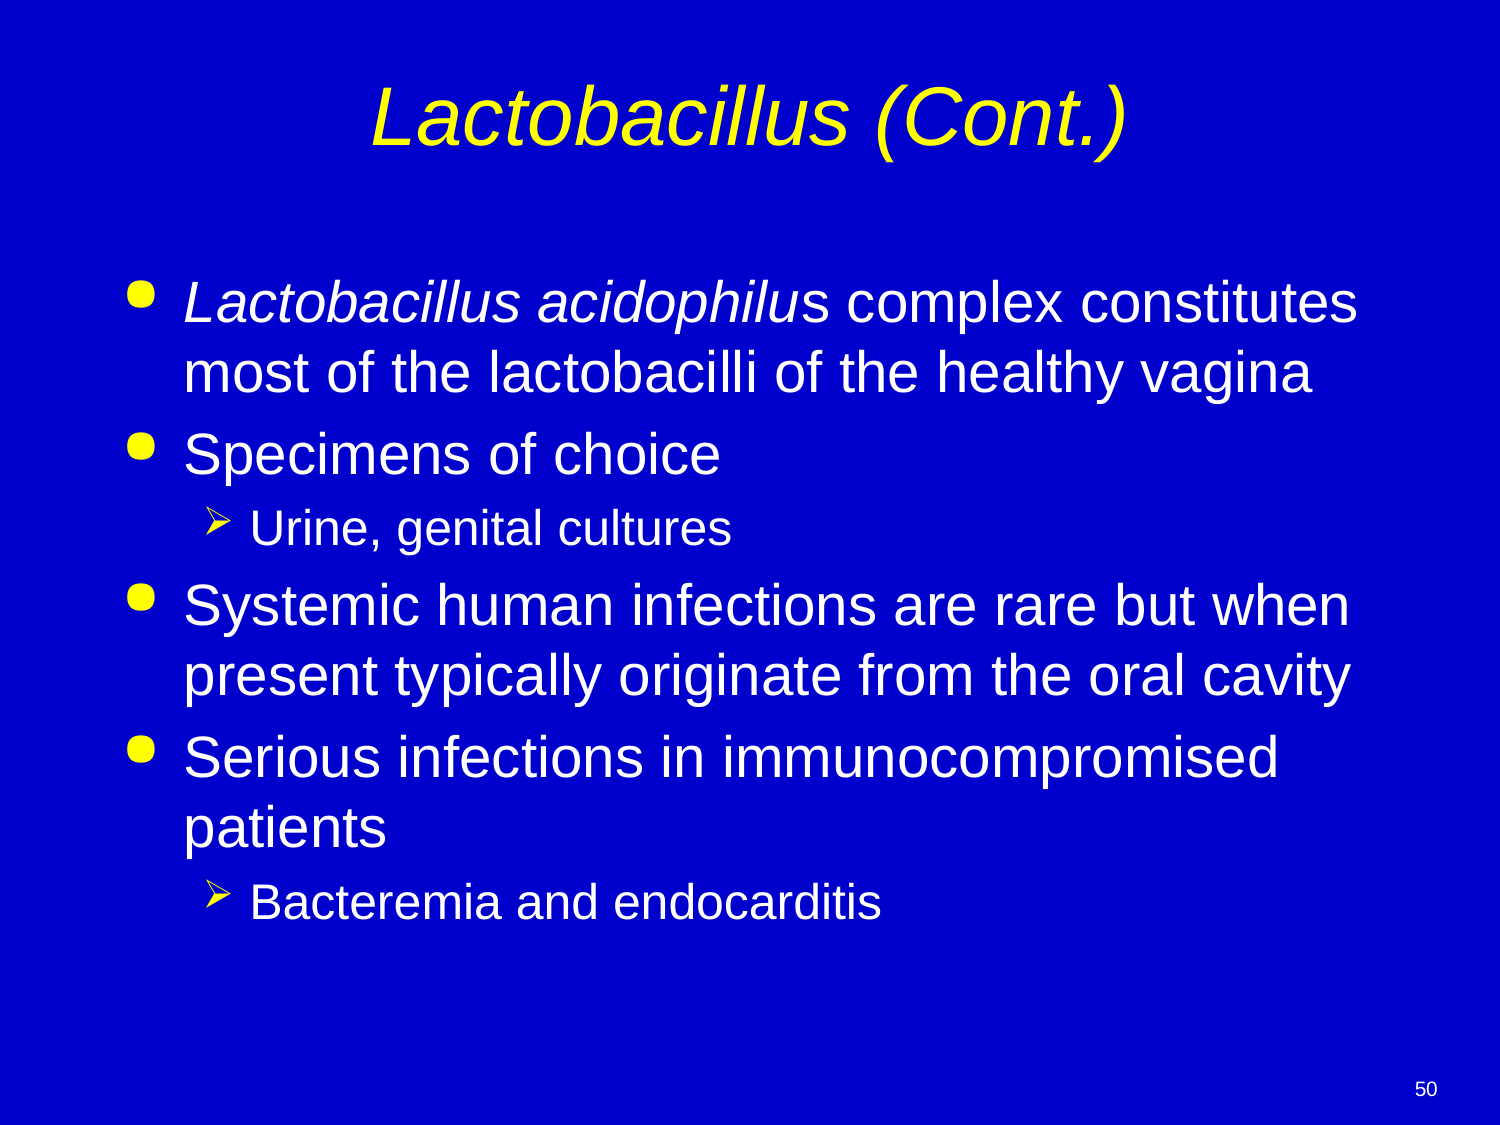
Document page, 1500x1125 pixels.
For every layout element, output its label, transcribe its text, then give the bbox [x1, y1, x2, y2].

title Lactobacillus (Cont.) [112, 12, 1388, 213]
list Lactobacillus acidophilus complex constitutes most of the lactobacilli of the healthy vagina Specimens of choice Urine, genital cultures Systemic human infections are rare but when present typically originate from the oral cavity Serious infections in immunocompromised patients Bacteremia and endocarditis [111, 256, 1388, 988]
